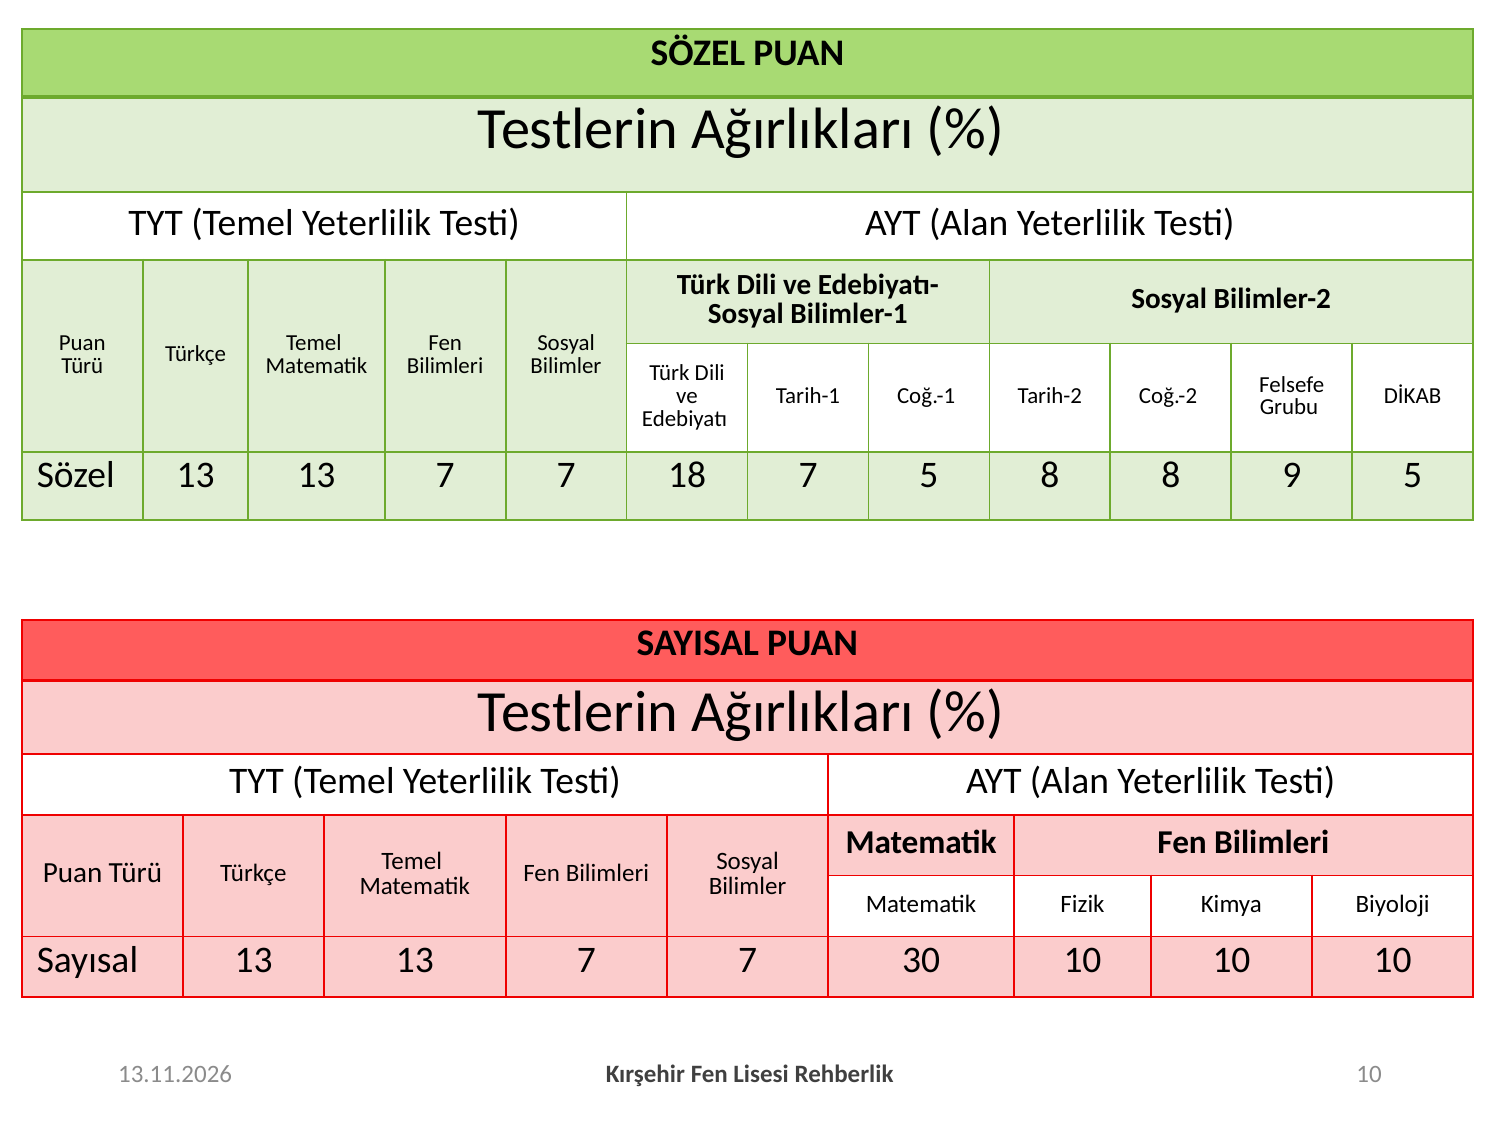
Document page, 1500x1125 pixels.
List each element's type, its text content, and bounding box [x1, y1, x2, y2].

table_cell Sosyal Bilimler [668, 816, 827, 936]
table_cell 10 [1313, 937, 1472, 996]
table_cell Türk Dili ve Edebiyatı [627, 344, 747, 451]
table_cell Temel Matematik [249, 261, 384, 451]
footer Kırşehir Fen Lisesi Rehberlik [496, 1042, 1004, 1103]
table_cell Tarih-2 [990, 344, 1109, 451]
table_cell 7 [507, 937, 666, 996]
table_header SÖZEL PUAN [23, 30, 1472, 95]
table_cell 13 [249, 453, 384, 519]
table_cell Coğ.-1 [869, 344, 989, 451]
table_cell Sözel [23, 453, 142, 519]
table_cell Fizik [1015, 876, 1150, 936]
table_cell Türk Dili ve Edebiyatı- Sosyal Bilimler-1 [627, 261, 989, 343]
table_cell Puan Türü [23, 261, 142, 451]
table_cell 18 [627, 453, 747, 519]
slide_number 10 [1059, 1042, 1397, 1103]
table_header SAYISAL PUAN [23, 621, 1472, 679]
table_cell 13 [144, 453, 247, 519]
table_cell AYT (Alan Yeterlilik Testi) [627, 193, 1472, 259]
table_cell TYT (Temel Yeterlilik Testi) [23, 755, 827, 814]
table_cell Türkçe [184, 816, 323, 936]
table_cell Sosyal Bilimler-2 [990, 261, 1472, 343]
table_cell Puan Türü [23, 816, 182, 936]
table_cell 7 [507, 453, 626, 519]
table_cell 5 [1353, 453, 1472, 519]
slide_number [103, 1042, 441, 1103]
table_cell 10 [1152, 937, 1311, 996]
table_cell Temel Matematik [325, 816, 505, 936]
table_cell 10 [1015, 937, 1150, 996]
table_cell TYT (Temel Yeterlilik Testi) [23, 193, 626, 259]
table_cell 5 [869, 453, 989, 519]
table_cell Fen Bilimleri [507, 816, 666, 936]
table_cell 9 [1232, 453, 1351, 519]
table_cell Sayısal [23, 937, 182, 996]
table_cell Fen Bilimleri [386, 261, 505, 451]
table_cell Biyoloji [1313, 876, 1472, 936]
table_cell 7 [668, 937, 827, 996]
table_cell Matematik [829, 876, 1013, 936]
table_cell Matematik [829, 816, 1013, 875]
table_cell Türkçe [144, 261, 247, 451]
table_cell 7 [386, 453, 505, 519]
table_cell 7 [748, 453, 868, 519]
table_cell Fen Bilimleri [1015, 816, 1472, 875]
table_cell Tarih-1 [748, 344, 868, 451]
table_cell AYT (Alan Yeterlilik Testi) [829, 755, 1472, 814]
table_cell 8 [1111, 453, 1230, 519]
table_cell 13 [184, 937, 323, 996]
table_cell Coğ.-2 [1111, 344, 1230, 451]
table_cell Sosyal Bilimler [507, 261, 626, 451]
table_cell 30 [829, 937, 1013, 996]
table_cell Testlerin Ağırlıkları (%) [23, 99, 1472, 191]
table_cell Kimya [1152, 876, 1311, 936]
table_cell 8 [990, 453, 1109, 519]
table_cell DİKAB [1353, 344, 1472, 451]
table_cell 13 [325, 937, 505, 996]
table_cell Testlerin Ağırlıkları (%) [23, 682, 1472, 753]
table_cell Felsefe Grubu [1232, 344, 1351, 451]
